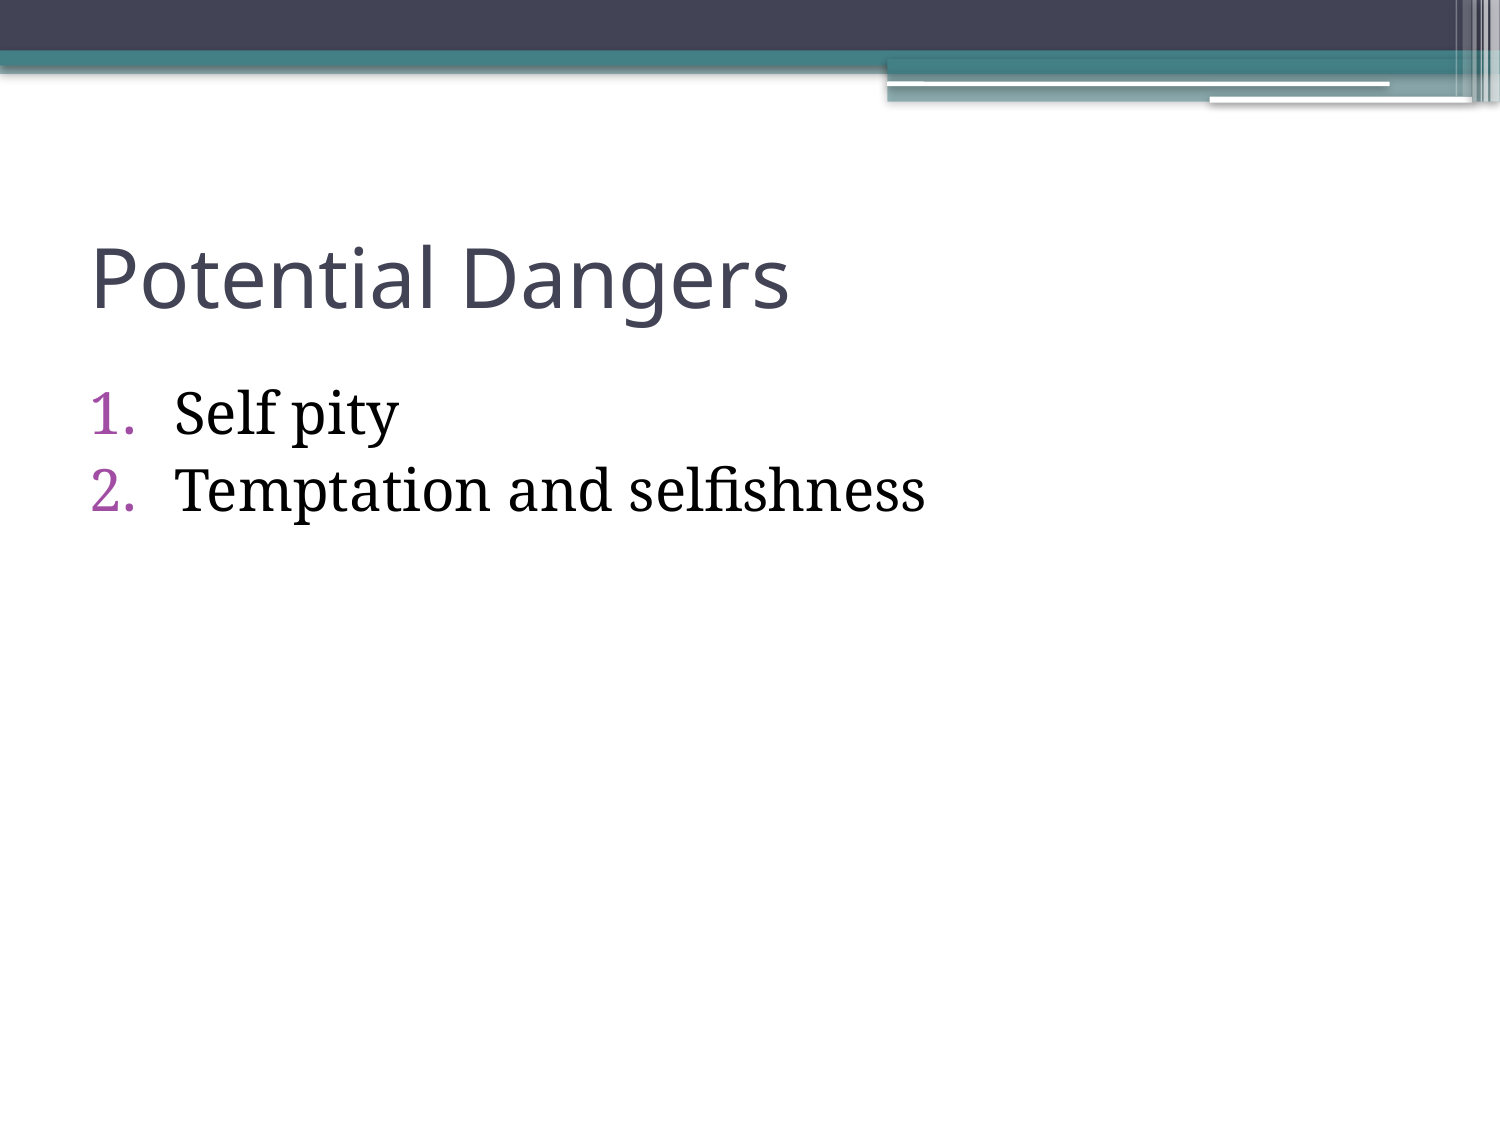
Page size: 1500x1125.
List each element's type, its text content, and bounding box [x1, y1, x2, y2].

title Potential Dangers [75, 187, 1425, 363]
list Self pity Temptation and selfishness [75, 368, 1425, 1079]
